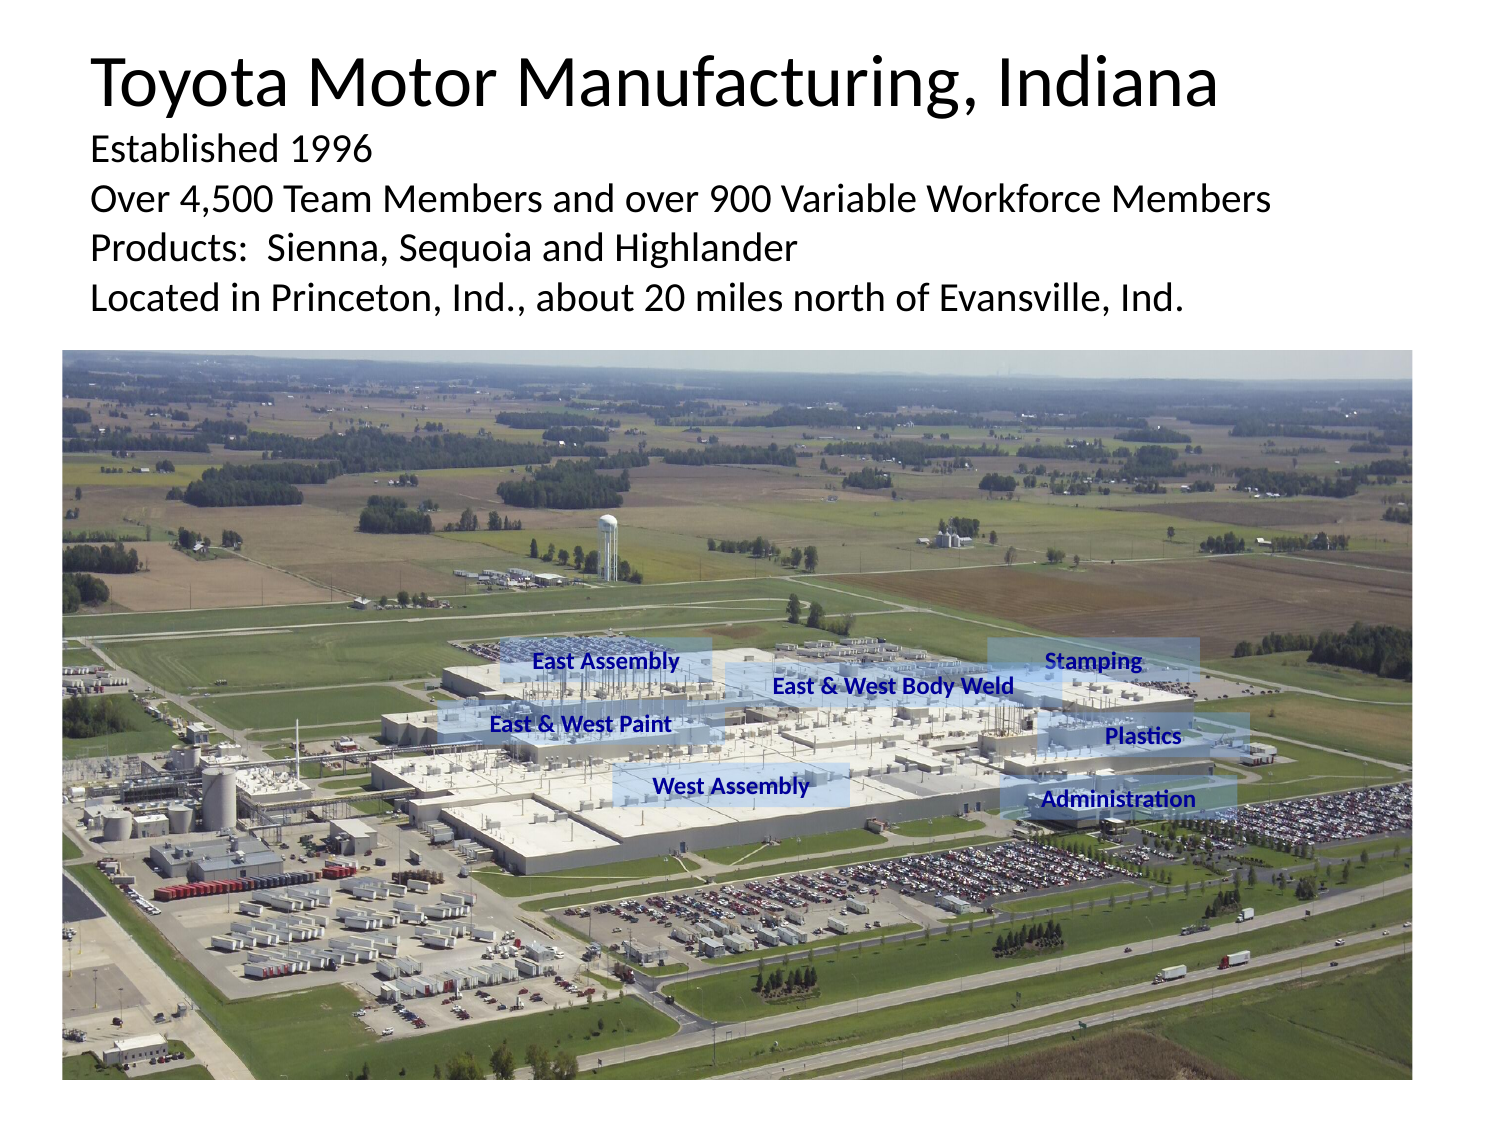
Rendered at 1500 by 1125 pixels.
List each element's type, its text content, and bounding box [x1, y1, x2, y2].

title Toyota Motor Manufacturing, Indiana Established 1996 Over 4,500 Team Members and over 900 Variable Workforce Members Products: Sienna, Sequoia and Highlander Located in Princeton, Ind., about 20 miles north of Evansville, Ind. [75, 23, 1500, 329]
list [62, 349, 1413, 1081]
